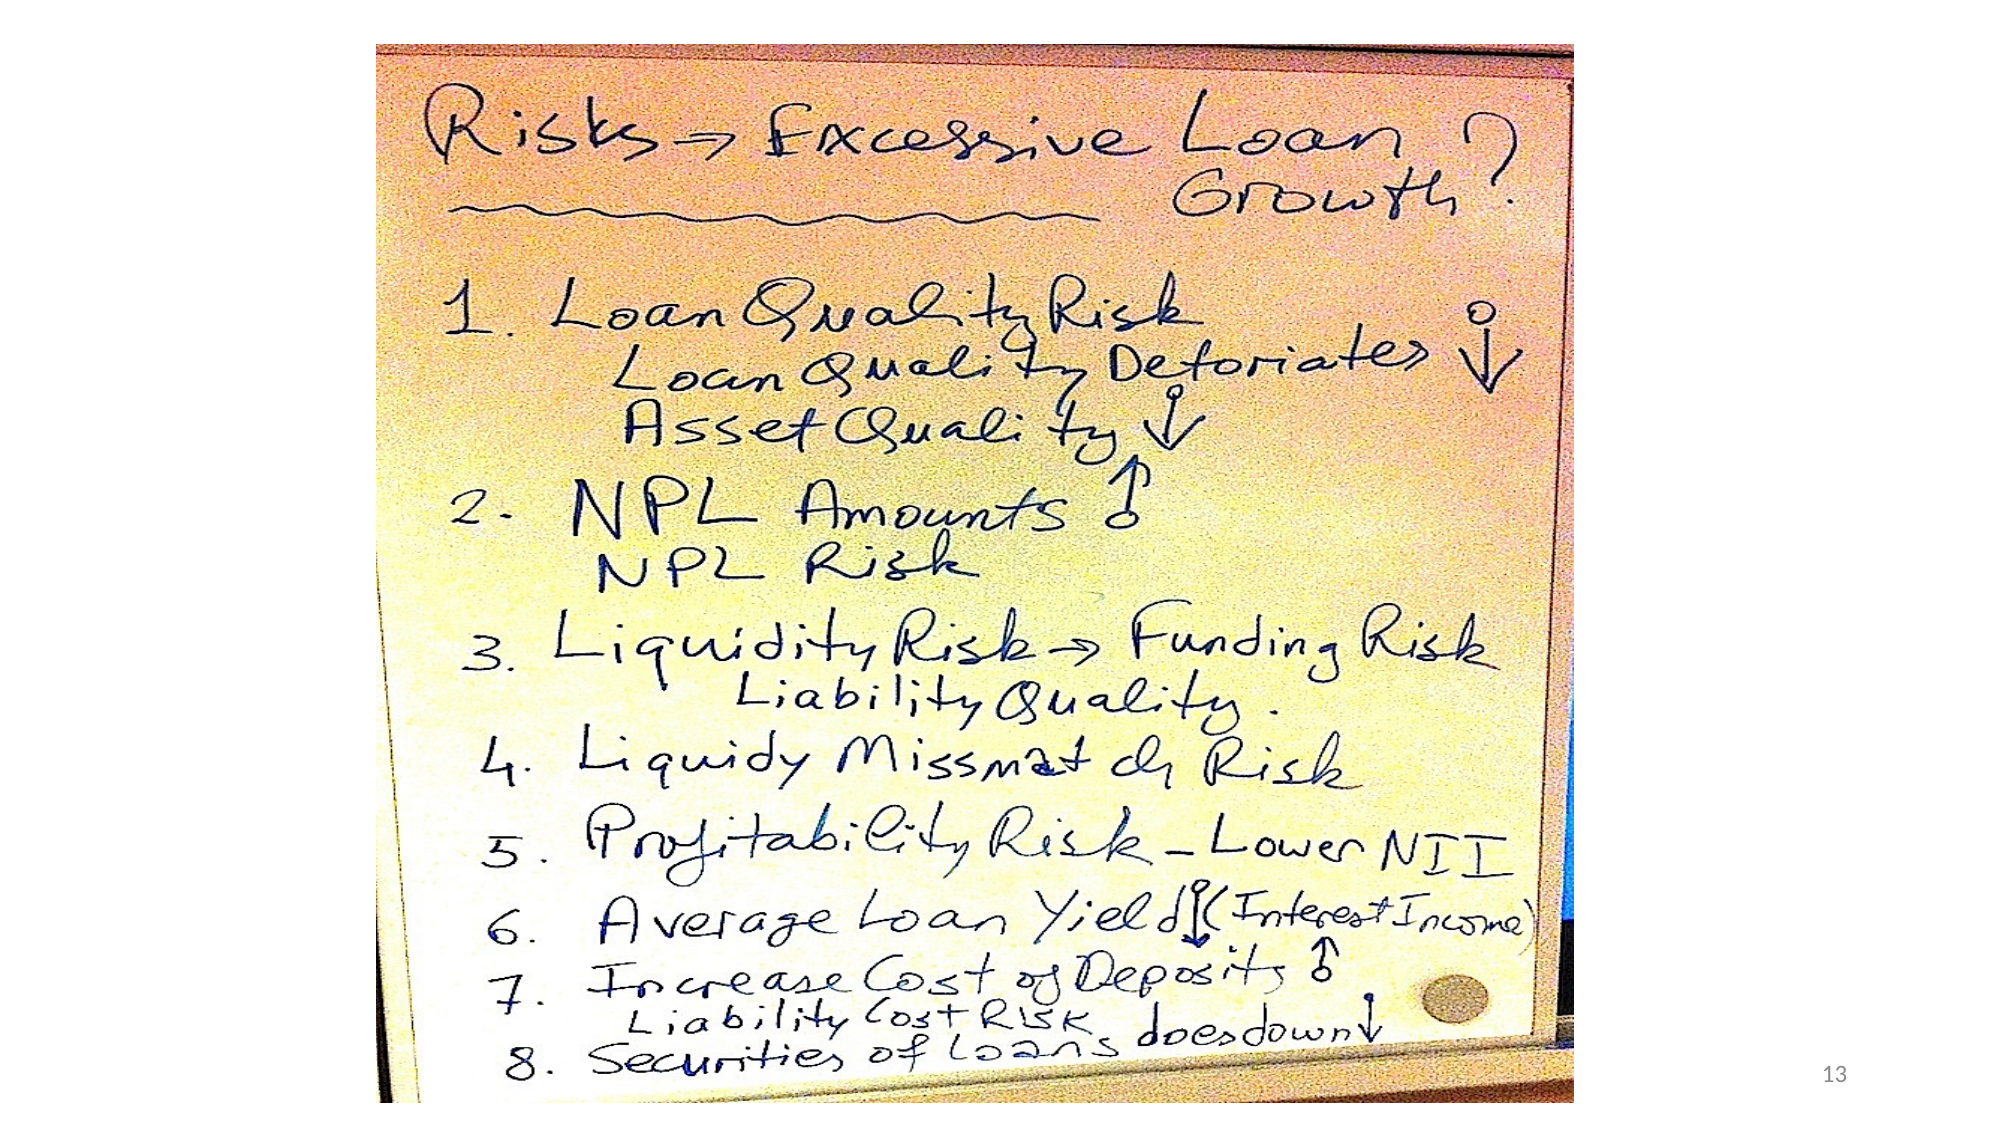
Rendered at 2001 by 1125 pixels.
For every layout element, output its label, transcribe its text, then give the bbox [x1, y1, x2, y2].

picture [376, 44, 1574, 1103]
slide_number 13 [1574, 1042, 1863, 1103]
